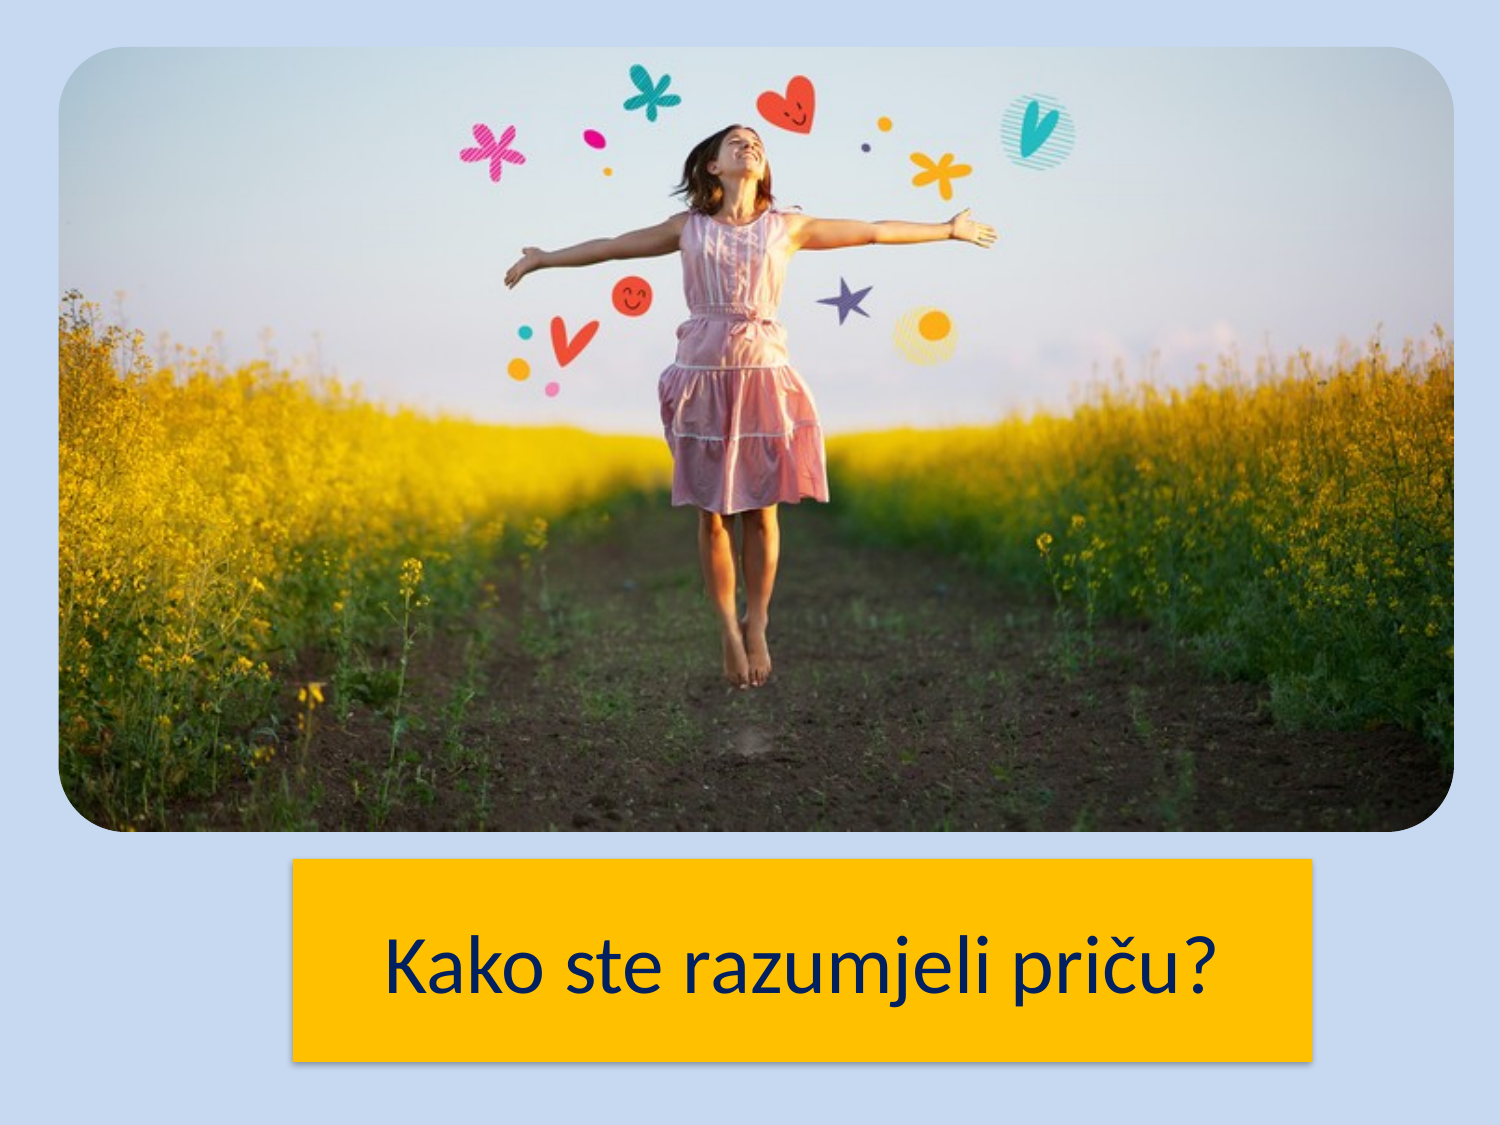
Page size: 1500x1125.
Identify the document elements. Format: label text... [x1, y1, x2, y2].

title Kako ste razumjeli priču? [292, 858, 1313, 1062]
picture [58, 46, 1455, 833]
